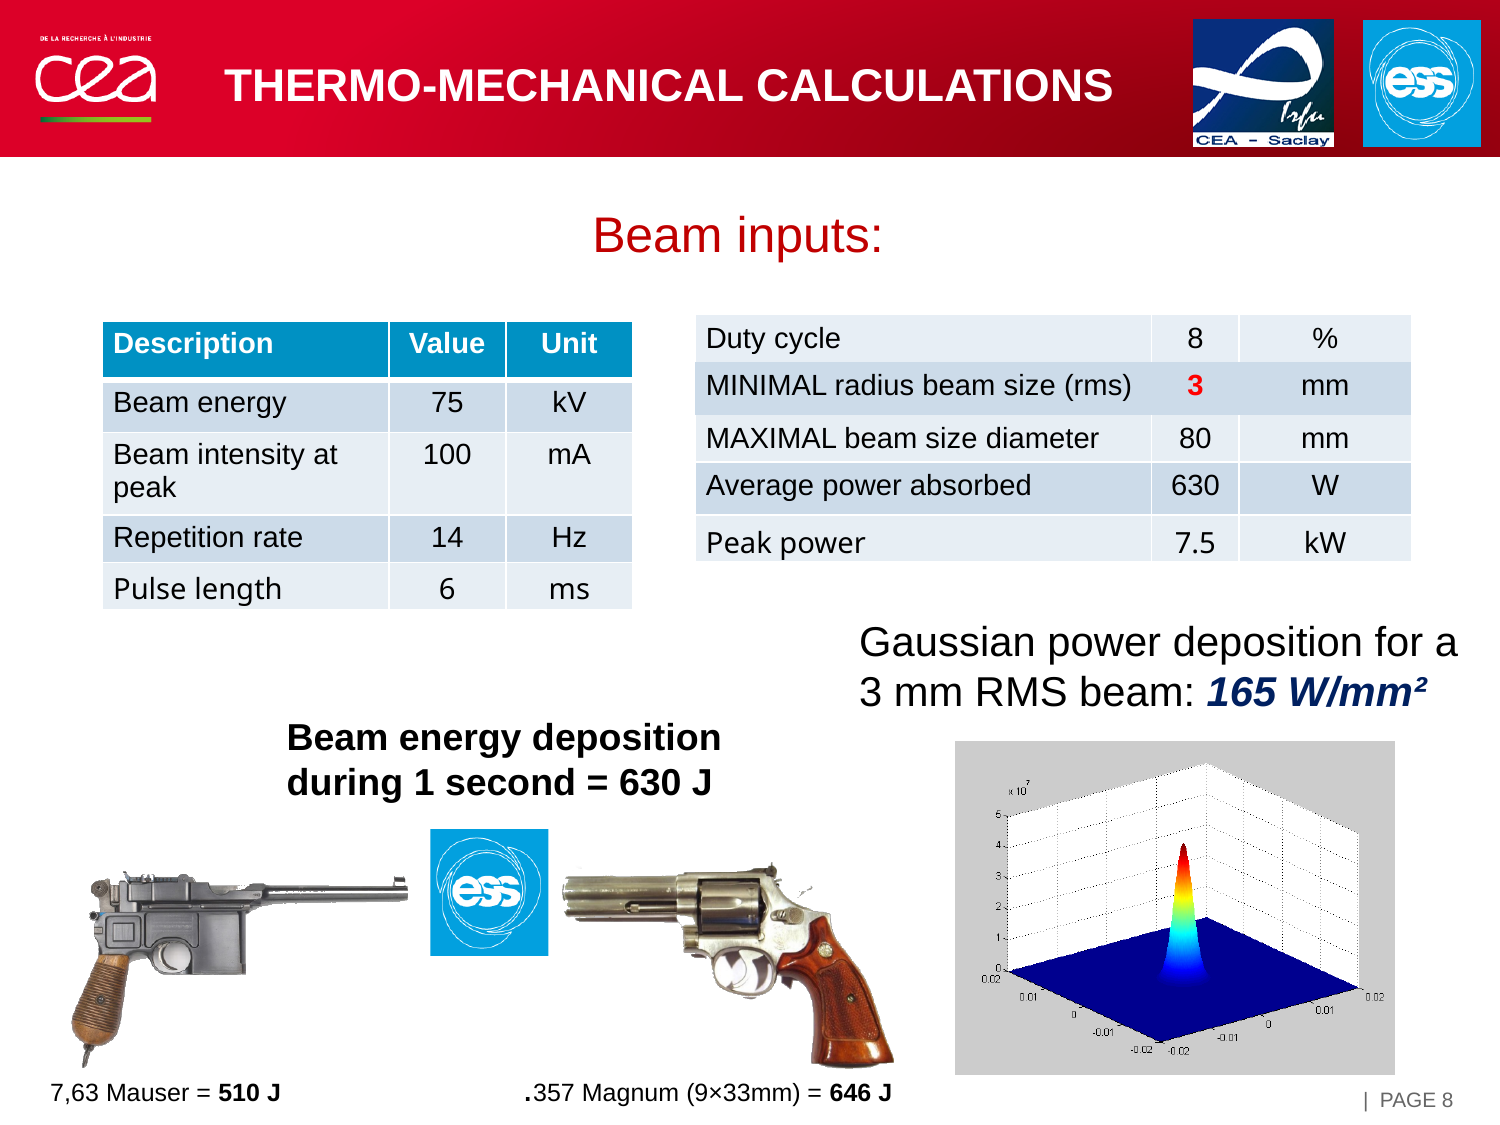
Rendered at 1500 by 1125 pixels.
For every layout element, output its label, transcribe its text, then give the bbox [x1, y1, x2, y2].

table_header 8 [1152, 315, 1238, 362]
text_box 7,63 Mauser = 510 J [35, 1069, 452, 1114]
text_box Gaussian power deposition for a 3 mm RMS beam: 165 W/mm² [844, 607, 1481, 673]
list Beam inputs: [41, 202, 1436, 681]
table_header Description [103, 322, 388, 377]
table_cell kV [507, 383, 632, 432]
picture [57, 855, 416, 1075]
table_cell MINIMAL radius beam size (rms) [695, 362, 1152, 415]
picture [453, 876, 518, 906]
picture [954, 741, 1395, 1075]
table_cell Hz [507, 516, 632, 562]
table_cell 14 [390, 516, 505, 562]
table_cell 7.5 [1152, 516, 1238, 561]
table_cell Beam intensity at peak [103, 433, 388, 514]
table_cell kW [1240, 516, 1411, 561]
picture [1412, 67, 1455, 97]
table_cell Pulse length [103, 563, 388, 609]
table_cell Peak power [696, 516, 1151, 561]
table_cell Average power absorbed [696, 463, 1151, 514]
table_header Unit [507, 322, 632, 377]
text_box Beam energy deposition during 1 second = 630 J [271, 705, 850, 811]
table_header Duty cycle [696, 315, 1151, 362]
table_cell ms [507, 563, 632, 609]
table_cell 80 [1152, 415, 1238, 461]
table_cell 75 [390, 383, 505, 432]
slide_number | PAGE 8 [1316, 1069, 1500, 1125]
table_cell mm [1240, 415, 1411, 461]
table_cell 6 [390, 563, 505, 609]
table_cell 3 [1152, 362, 1239, 415]
picture [480, 887, 522, 906]
table_cell W [1240, 463, 1411, 514]
picture [557, 855, 898, 1086]
table_cell MAXIMAL beam size diameter [696, 415, 1151, 461]
text_box .357 Magnum (9×33mm) = 646 J [507, 1056, 908, 1117]
table_cell mm [1239, 362, 1411, 415]
picture [0, 0, 1500, 157]
title Thermo-mechanical calculations [224, 8, 1412, 158]
table_cell 630 [1152, 463, 1238, 514]
table_cell mA [507, 433, 632, 514]
table_cell Repetition rate [103, 516, 388, 562]
table_cell 100 [390, 433, 505, 514]
table_header Value [390, 322, 505, 377]
table_header % [1240, 315, 1411, 362]
table_cell Beam energy [103, 383, 388, 432]
